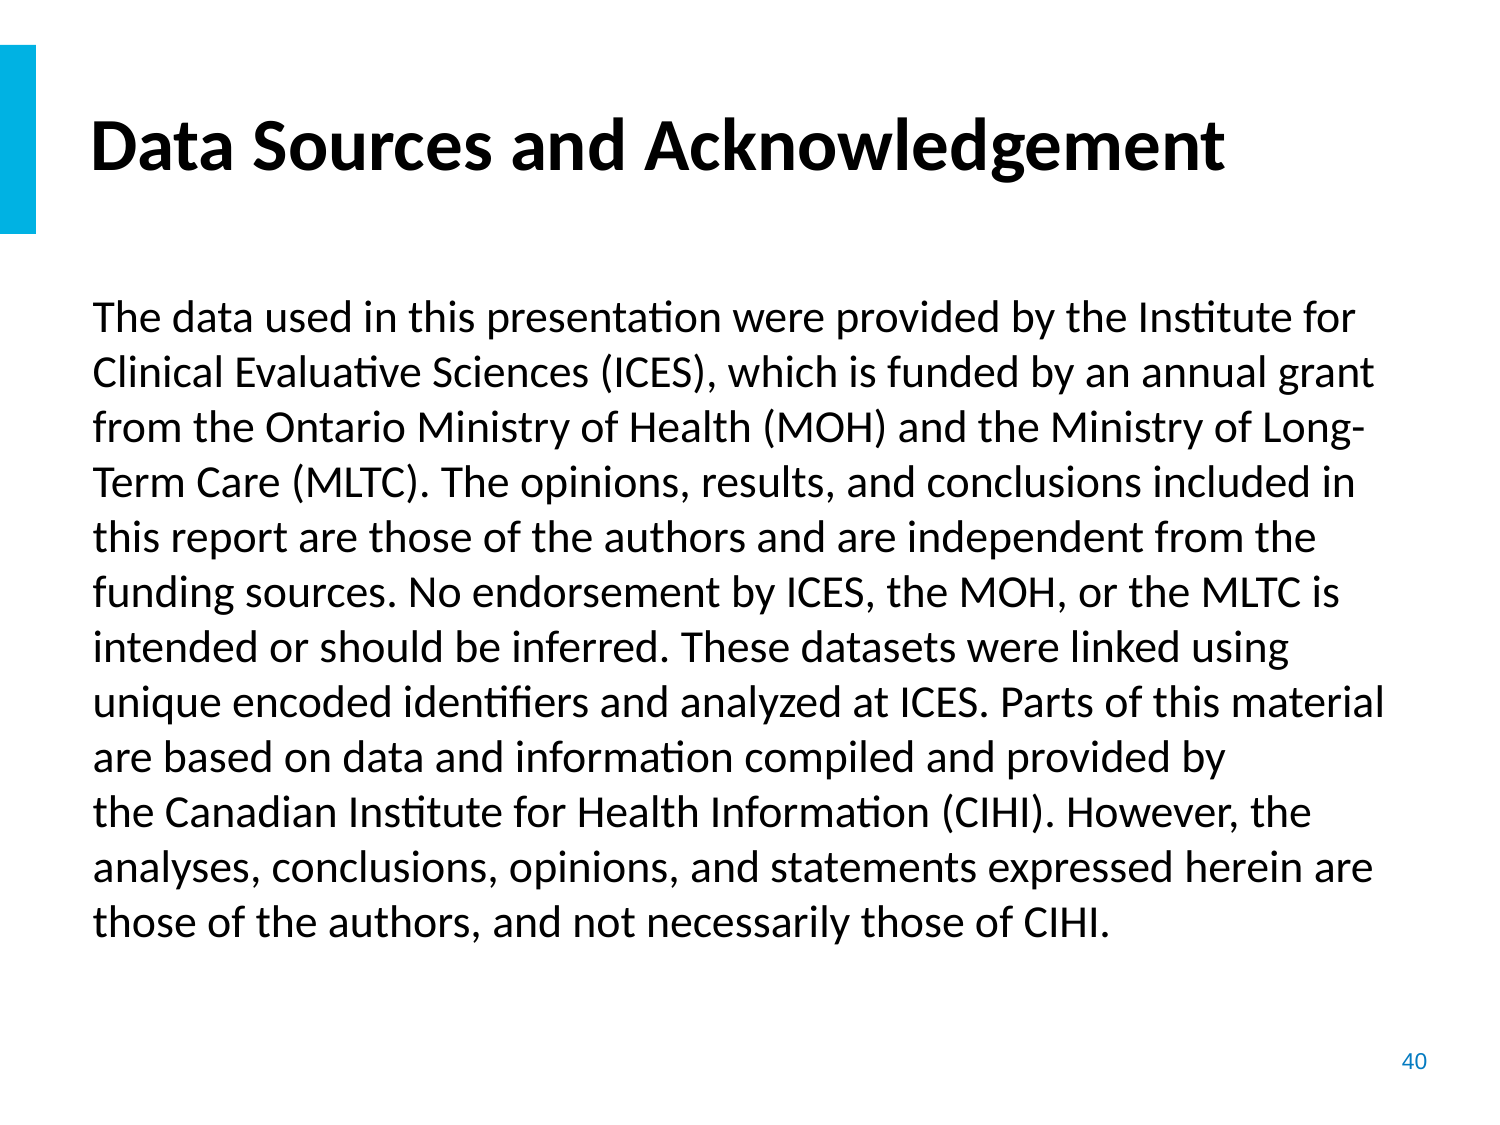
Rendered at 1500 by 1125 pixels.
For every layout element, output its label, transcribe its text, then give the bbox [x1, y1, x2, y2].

title Data Sources and Acknowledgement [75, 45, 1428, 237]
list The data used in this presentation were provided by the Institute for Clinical Evaluative Sciences (ICES), which is funded by an annual grant from the Ontario Ministry of Health (MOH) and the Ministry of Long-Term Care (MLTC). The opinions, results, and conclusions included in this report are those of the authors and are independent from the funding sources. No endorsement by ICES, the MOH, or the MLTC is intended or should be inferred. These datasets were linked using unique encoded identifiers and analyzed at ICES. Parts of this material are based on data and information compiled and provided by the Canadian Institute for Health Information (CIHI). However, the analyses, conclusions, opinions, and statements expressed herein are those of the authors, and not necessarily those of CIHI. [75, 278, 1425, 976]
